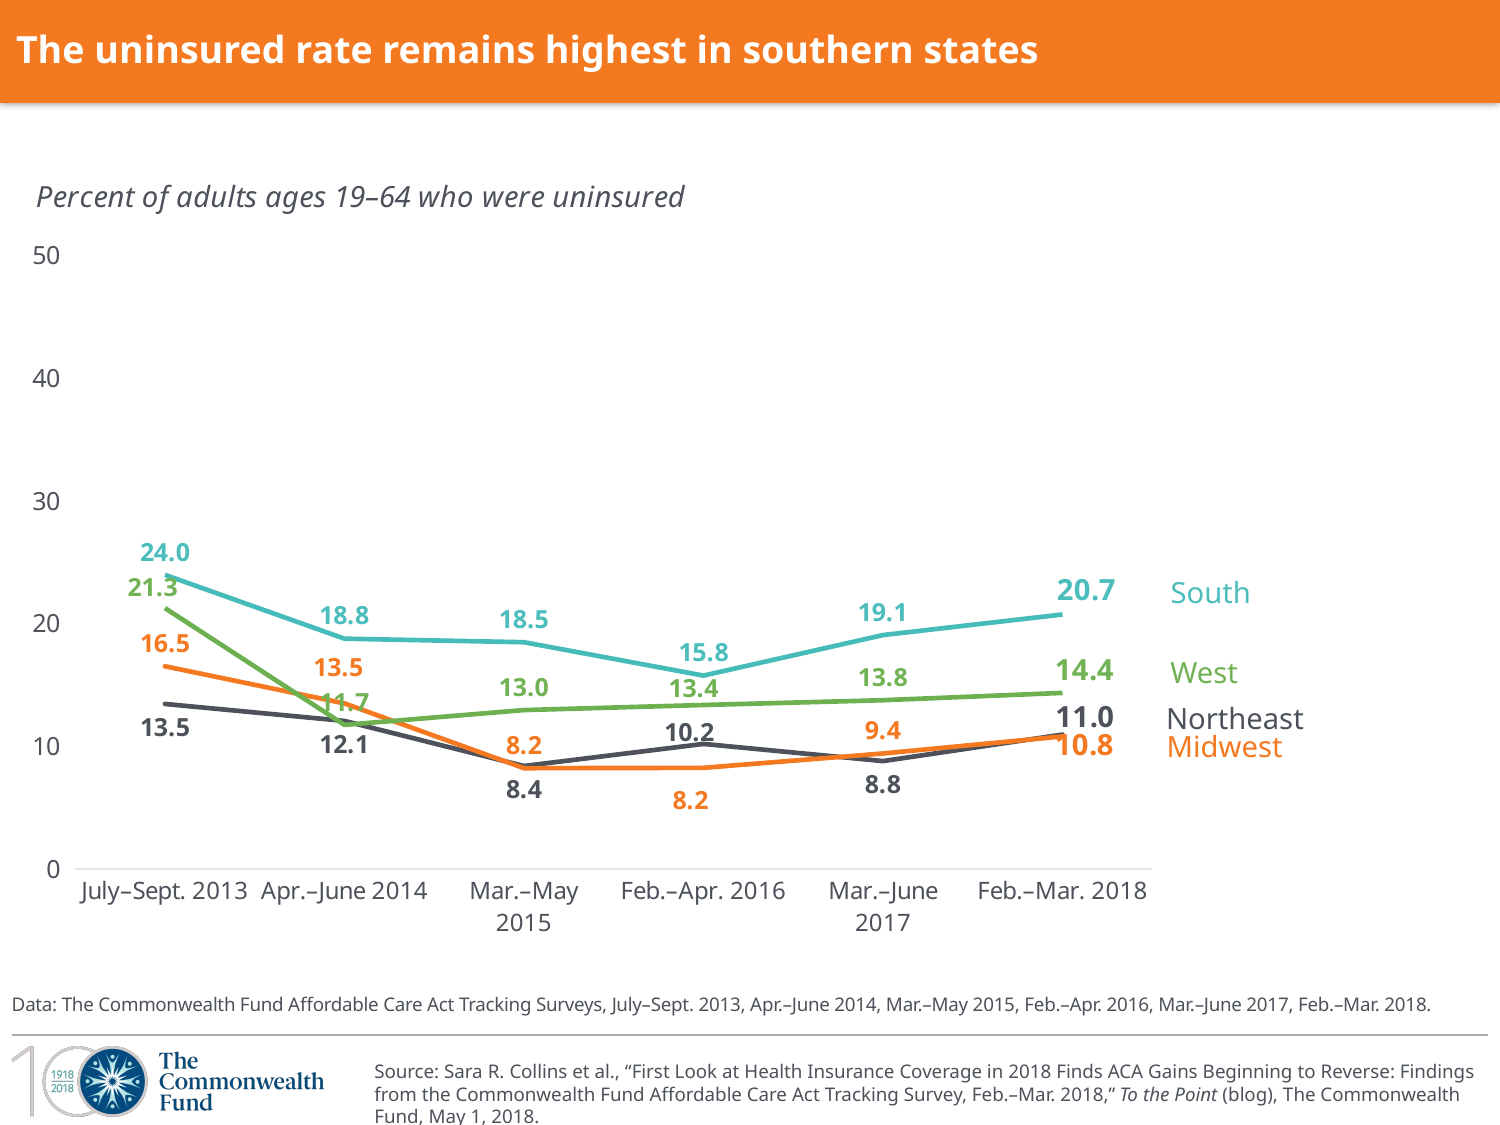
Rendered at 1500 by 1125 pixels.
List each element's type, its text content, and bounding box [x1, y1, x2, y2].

picture [11, 1046, 325, 1117]
list Data: The Commonwealth Fund Affordable Care Act Tracking Surveys, July–Sept. 2013, Apr.–June 2014, Mar.–May 2015, Feb.–Apr. 2016, Mar.–June 2017, Feb.–Mar. 2018. [11, 934, 1489, 1016]
chart [29, 149, 1471, 957]
title The uninsured rate remains highest in southern states [16, 0, 1493, 104]
